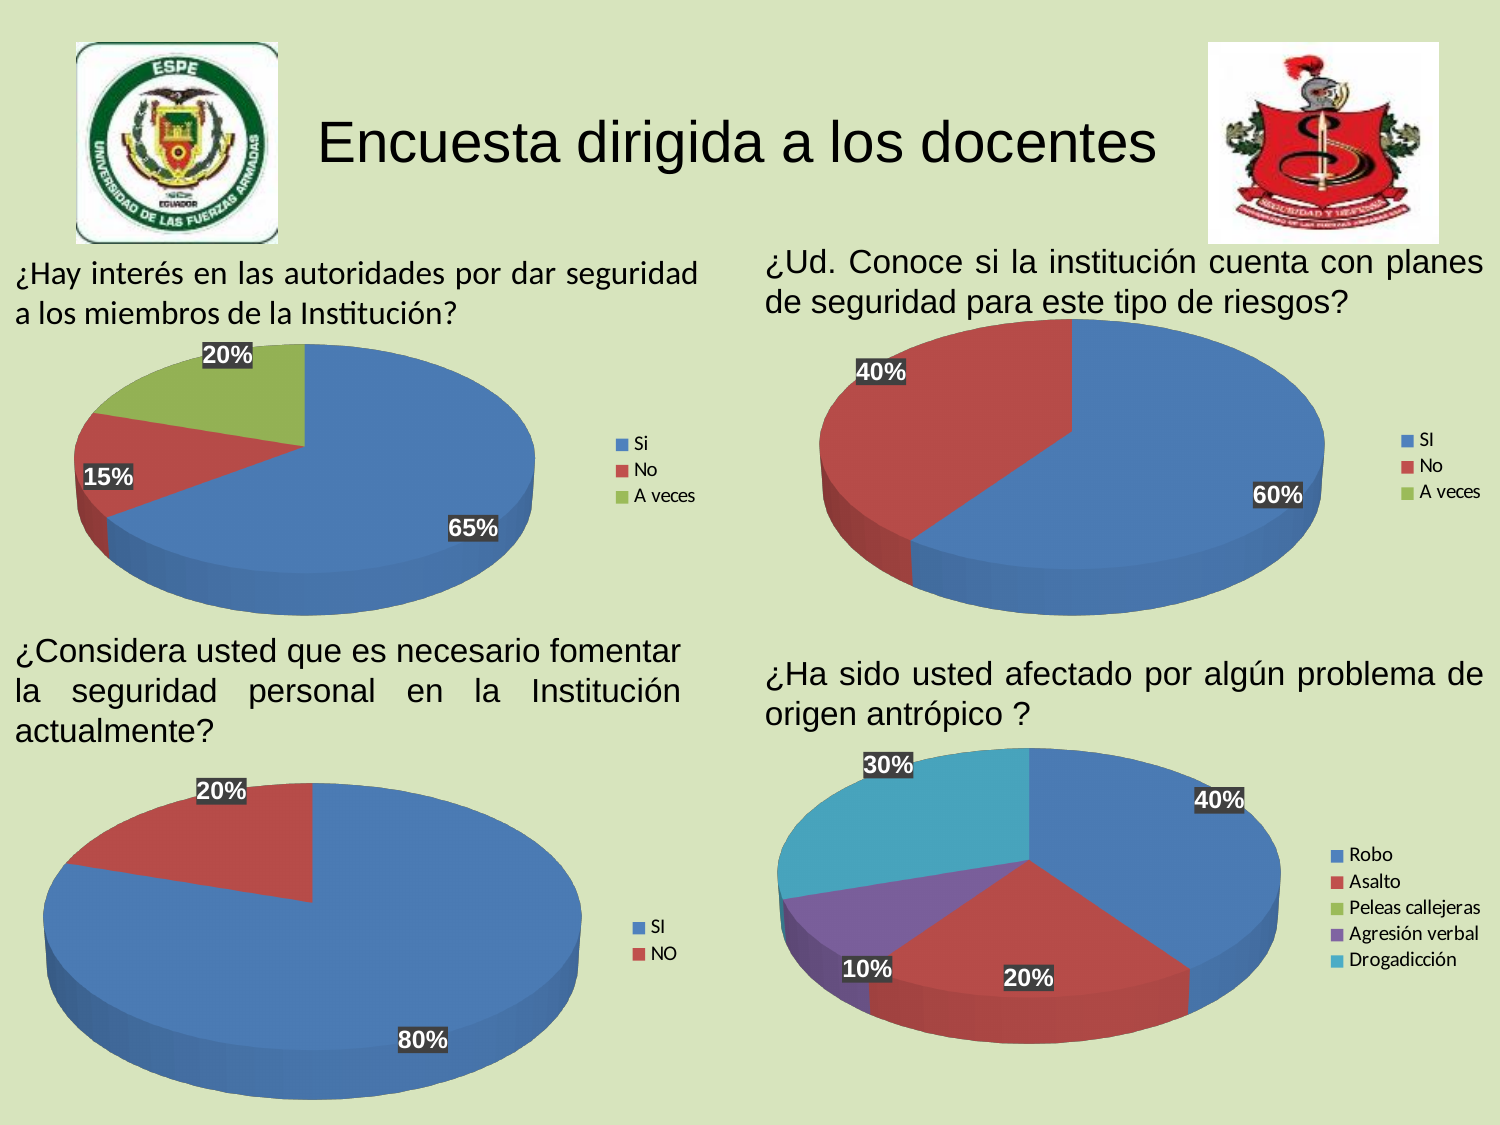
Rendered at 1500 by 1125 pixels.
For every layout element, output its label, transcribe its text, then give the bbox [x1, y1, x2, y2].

text_box ¿Hay interés en las autoridades por dar seguridad a los miembros de la Institución? [0, 243, 715, 320]
picture [1207, 42, 1440, 244]
text_box ¿Ha sido usted afectado por algún problema de origen antrópico ? [749, 645, 1500, 692]
text_box ¿Considera usted que es necesario fomentar la seguridad personal en la Institución actualmente? [0, 629, 697, 756]
chart [749, 312, 1500, 622]
text_box ¿Ud. Conoce si la institución cuenta con planes de seguridad para este tipo de riesgos? [749, 232, 1500, 312]
picture [76, 42, 278, 244]
chart [714, 692, 1500, 1125]
title Encuesta dirigida a los docentes [289, 45, 1188, 233]
chart [0, 757, 698, 1125]
chart [0, 320, 715, 622]
